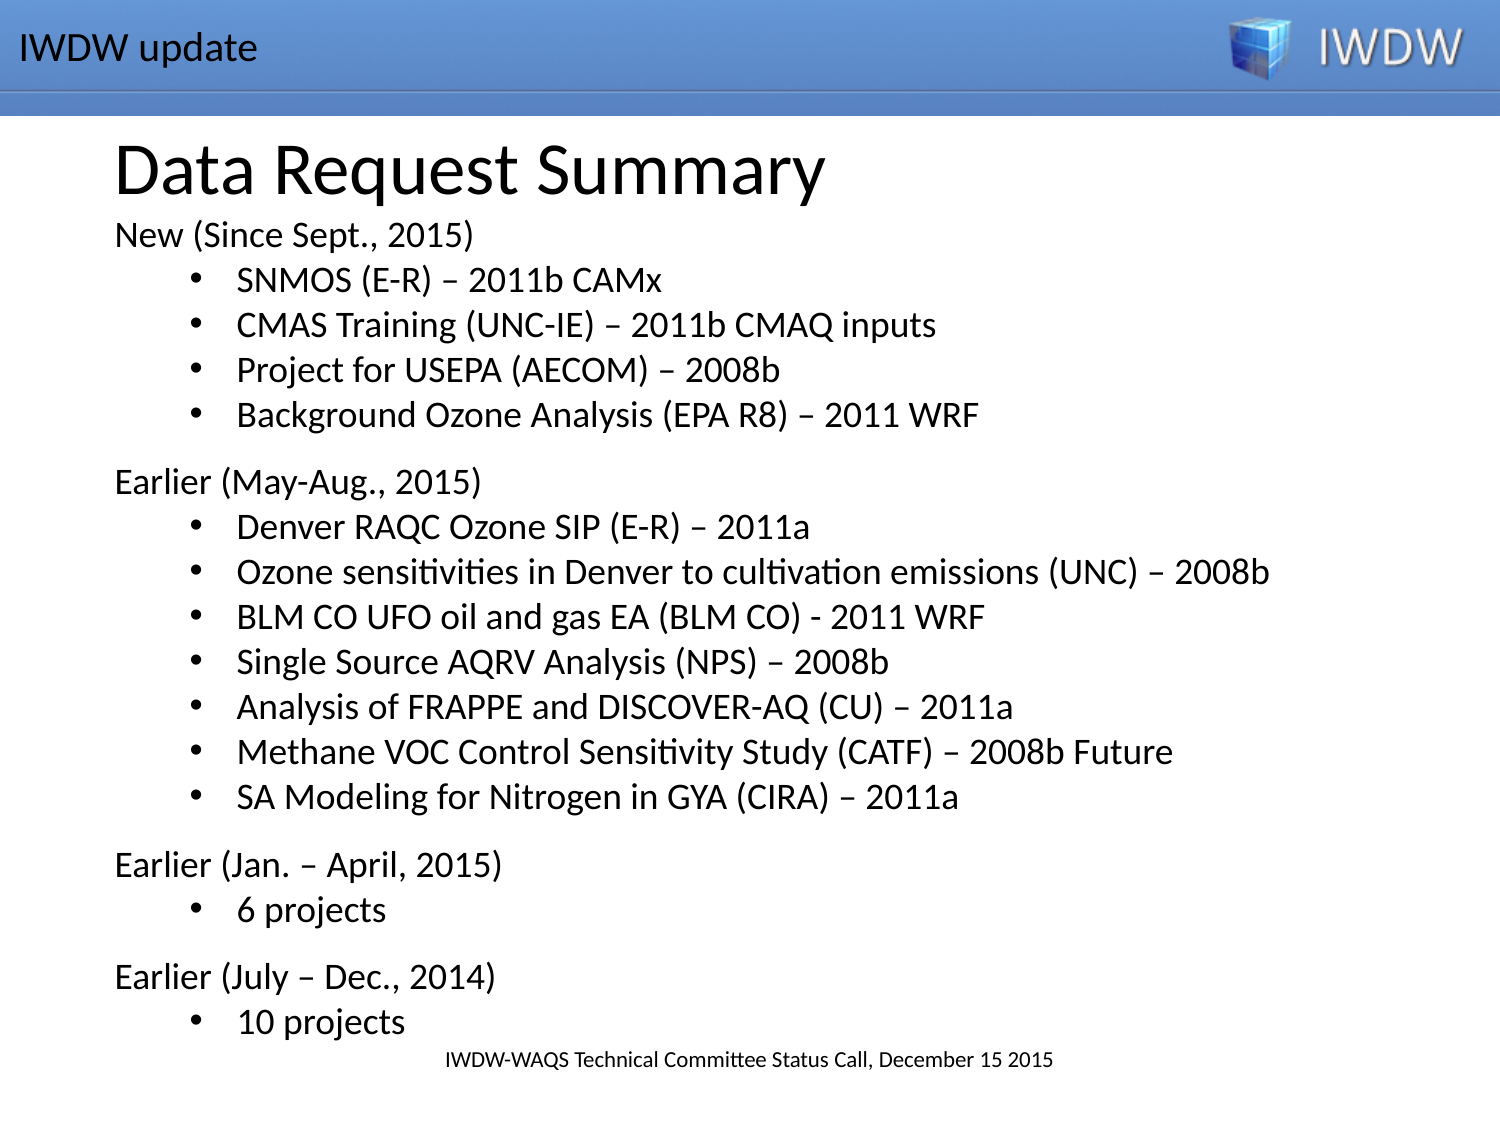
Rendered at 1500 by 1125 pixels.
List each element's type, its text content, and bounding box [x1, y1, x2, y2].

picture [0, 0, 1500, 116]
text_box Data Request Summary New (Since Sept., 2015) SNMOS (E-R) – 2011b CAMx CMAS Training (UNC-IE) – 2011b CMAQ inputs Project for USEPA (AECOM) – 2008b Background Ozone Analysis (EPA R8) – 2011 WRF Earlier (May-Aug., 2015) Denver RAQC Ozone SIP (E-R) – 2011a Ozone sensitivities in Denver to cultivation emissions (UNC) – 2008b BLM CO UFO oil and gas EA (BLM CO) - 2011 WRF Single Source AQRV Analysis (NPS) – 2008b Analysis of FRAPPE and DISCOVER-AQ (CU) – 2011a Methane VOC Control Sensitivity Study (CATF) – 2008b Future SA Modeling for Nitrogen in GYA (CIRA) – 2011a Earlier (Jan. – April, 2015) 6 projects Earlier (July – Dec., 2014) 10 projects [99, 112, 1322, 1050]
text_box IWDW update [3, 12, 274, 78]
